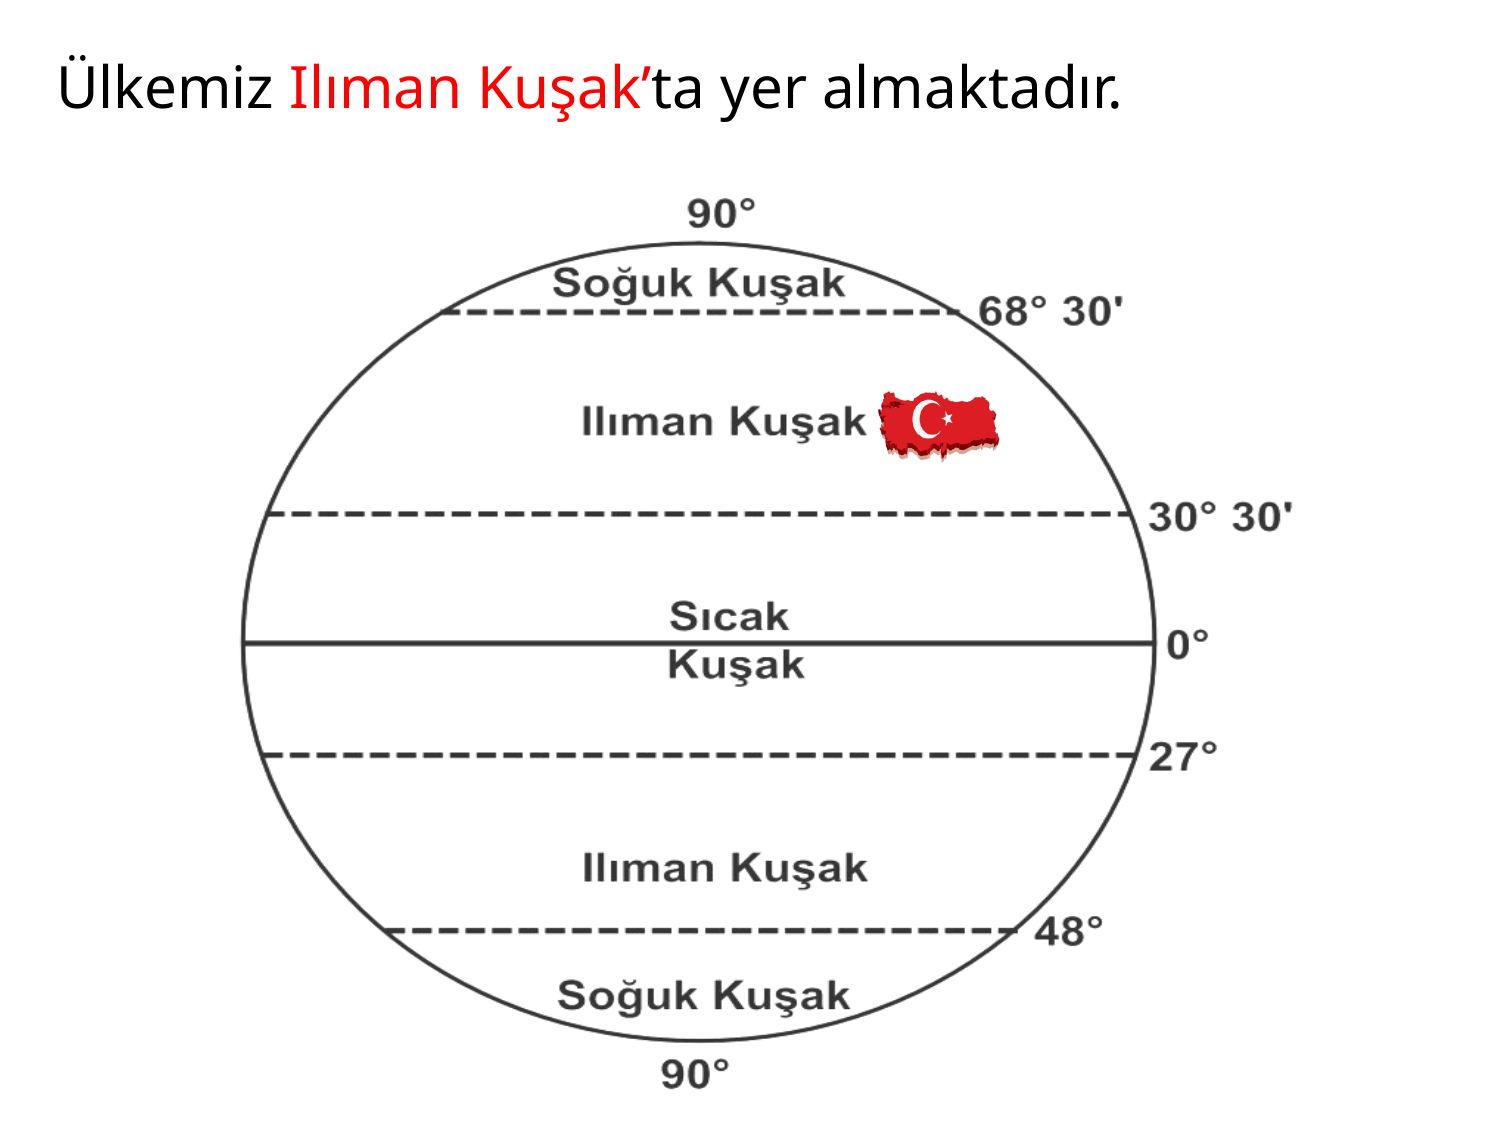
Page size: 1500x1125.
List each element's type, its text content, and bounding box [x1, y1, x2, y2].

picture [234, 184, 1301, 1107]
text_box Ülkemiz Ilıman Kuşak’ta yer almaktadır. [41, 42, 1483, 128]
